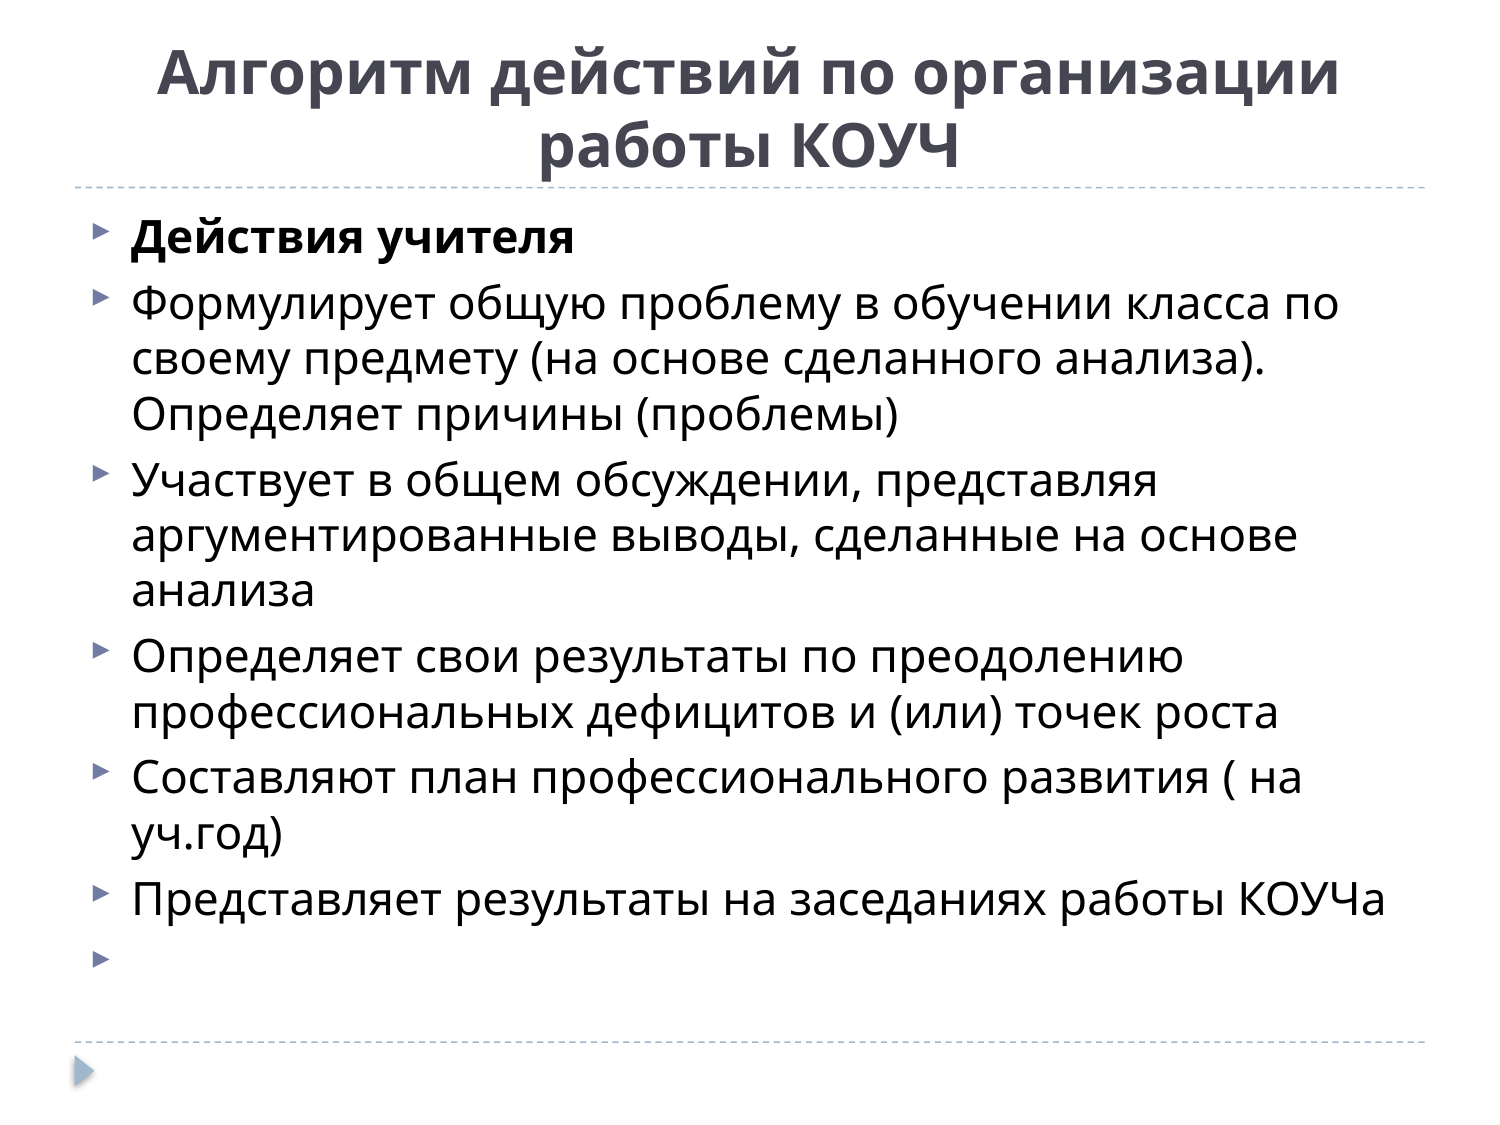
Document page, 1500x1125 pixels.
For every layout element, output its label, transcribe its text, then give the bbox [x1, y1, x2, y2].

list Действия учителя Формулирует общую проблему в обучении класса по своему предмету (на основе сделанного анализа). Определяет причины (проблемы) Участвует в общем обсуждении, представляя аргументированные выводы, сделанные на основе анализа Определяет свои результаты по преодолению профессиональных дефицитов и (или) точек роста Составляют план профессионального развития ( на уч.год) Представляет результаты на заседаниях работы КОУЧа [75, 200, 1425, 1010]
title Алгоритм действий по организации работы КОУЧ [75, 24, 1425, 188]
